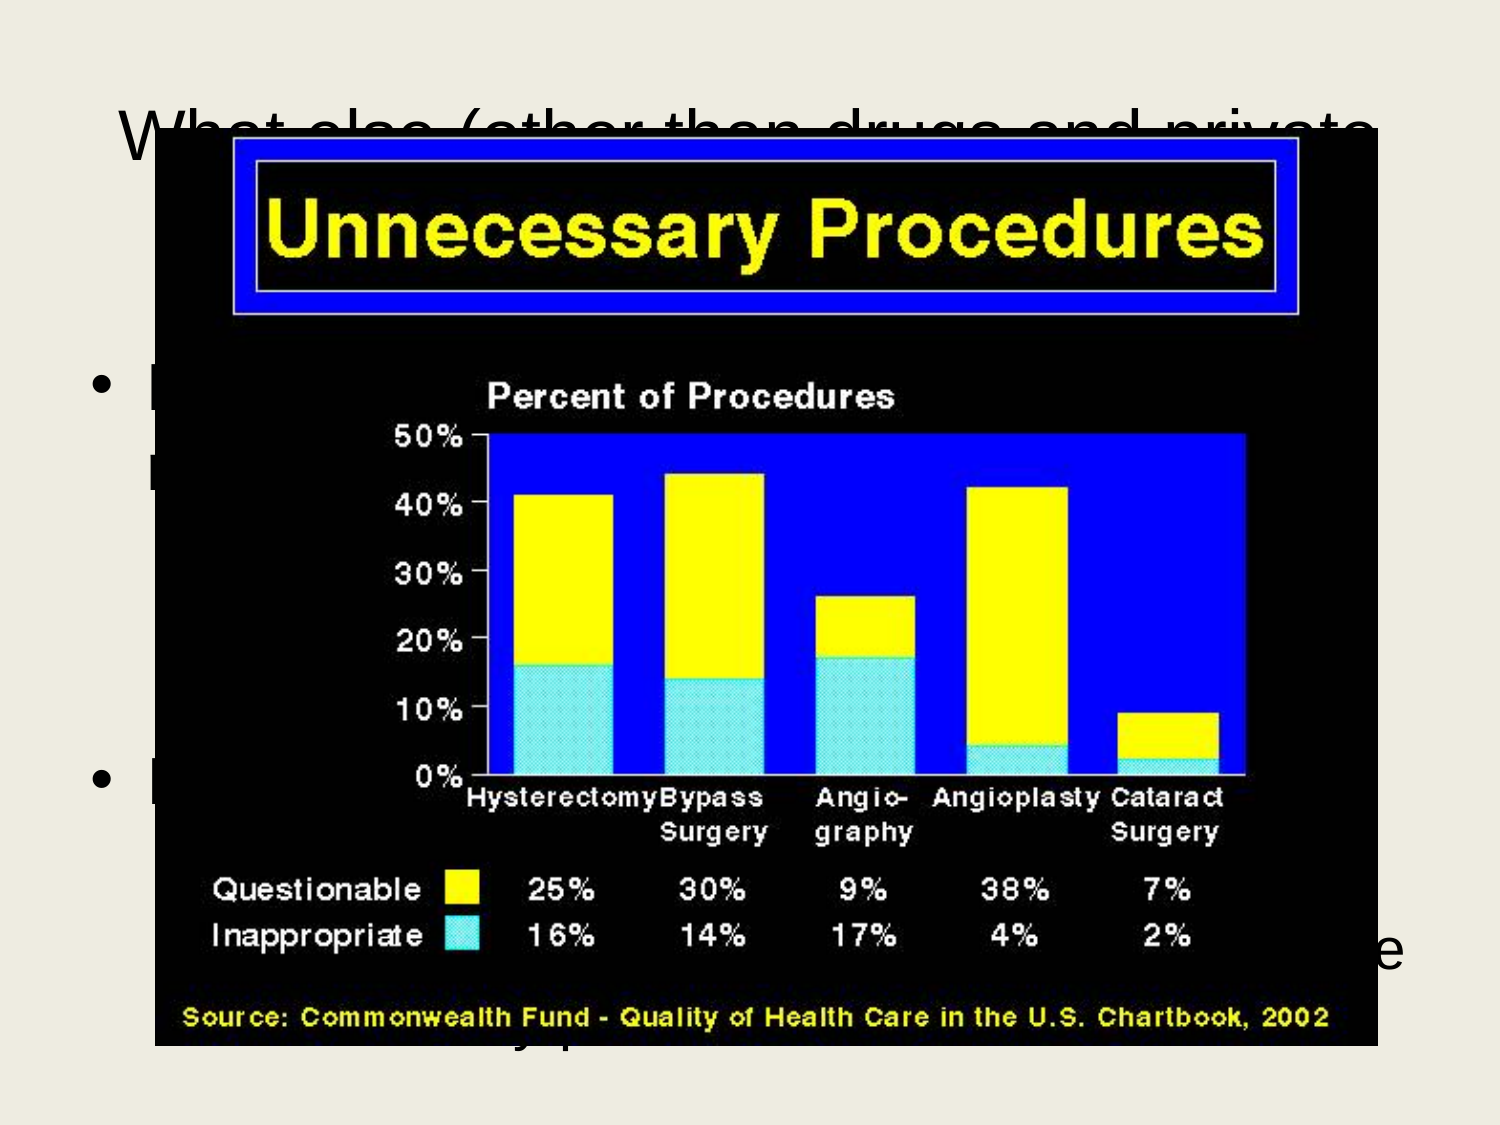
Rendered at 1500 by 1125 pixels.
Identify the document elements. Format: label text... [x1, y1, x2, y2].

title What else (other than drugs and private insurance) drives cost? [0, 81, 1500, 269]
list Malpractice and the practice of defensive medicine? Probably not. According to a 2008 study, this may account for, at most, 2% of healthcare spending Inappropriate care? Possibly. But you have to ask… why would people have unnecessary procedures done? [75, 336, 1425, 1125]
picture [155, 128, 1379, 1046]
